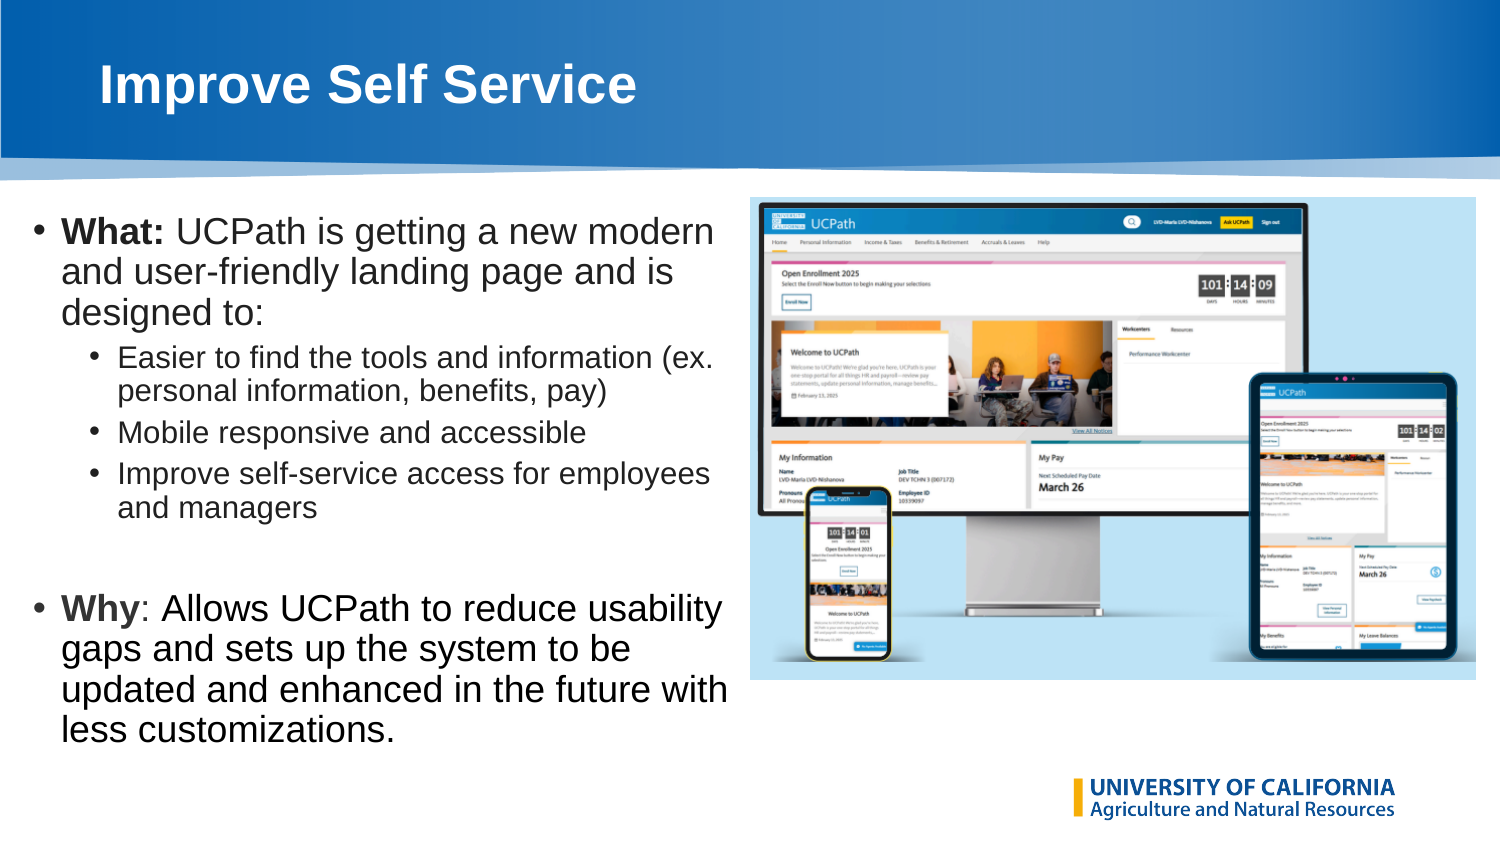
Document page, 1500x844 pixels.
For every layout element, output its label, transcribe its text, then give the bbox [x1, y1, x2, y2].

list What: UCPath is getting a new modern and user-friendly landing page and is designed to: Easier to find the tools and information (ex. personal information, benefits, pay) Mobile responsive and accessible Improve self-service access for employees and managers Why: Allows UCPath to reduce usability gaps and sets up the system to be updated and enhanced in the future with less customizations. [17, 204, 745, 823]
title Improve Self Service [84, 38, 1416, 133]
picture [0, 0, 1500, 680]
picture [1072, 776, 1397, 822]
